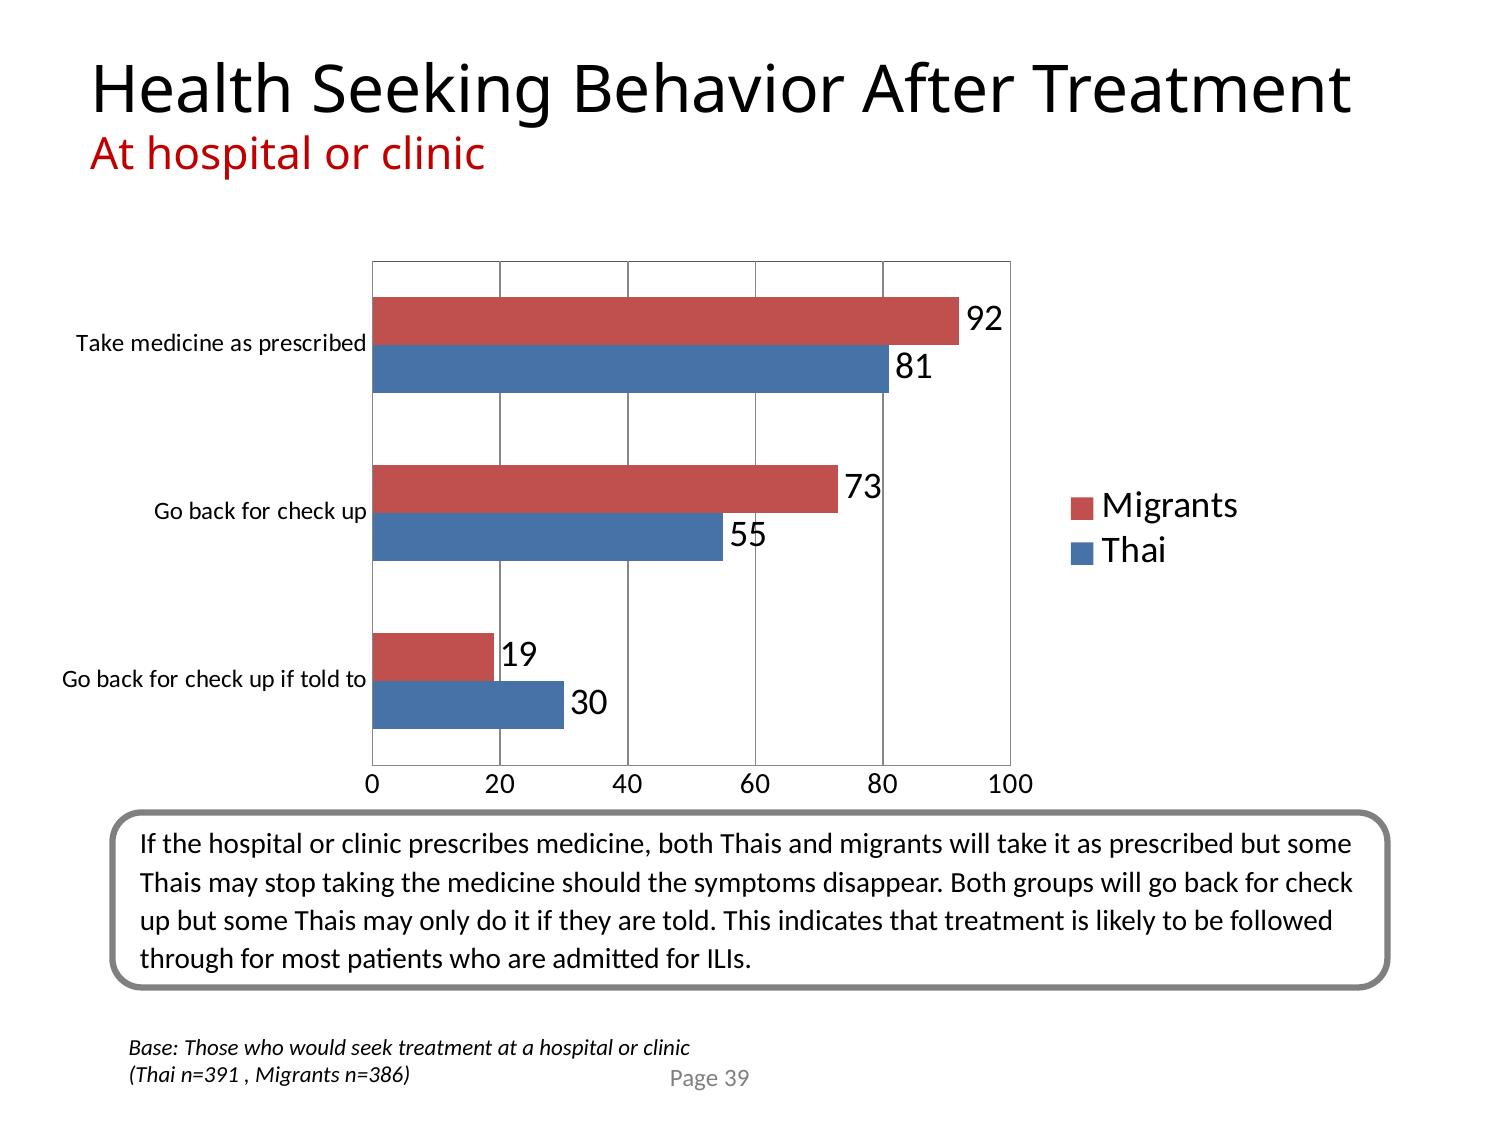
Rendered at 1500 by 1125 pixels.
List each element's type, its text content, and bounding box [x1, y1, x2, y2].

text_box If the hospital or clinic prescribes medicine, both Thais and migrants will take it as prescribed but some Thais may stop taking the medicine should the symptoms disappear. Both groups will go back for check up but some Thais may only do it if they are told. This indicates that treatment is likely to be followed through for most patients who are admitted for ILIs. [112, 812, 1388, 988]
chart [37, 249, 1263, 813]
text_box Base: Those who would seek treatment at a hospital or clinic (Thai n=391 , Migrants n=386) [113, 1024, 712, 1095]
text_box Health Seeking Behavior After Treatment At hospital or clinic [74, 37, 1425, 188]
